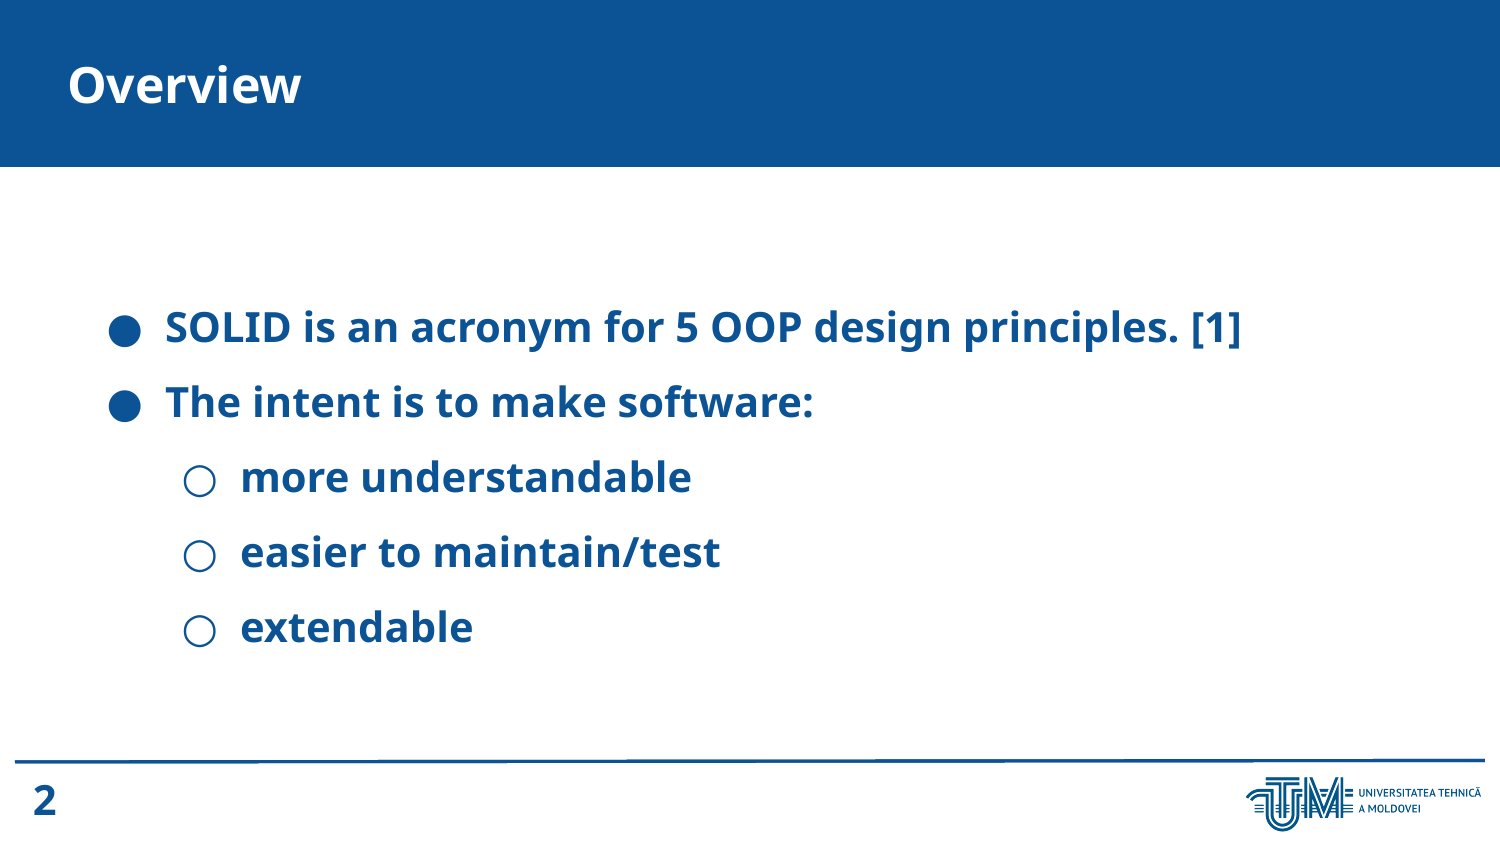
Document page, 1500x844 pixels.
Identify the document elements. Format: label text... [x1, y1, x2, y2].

title Overview [0, 0, 1500, 166]
list SOLID is an acronym for 5 OOP design principles. [1] The intent is to make software: more understandable easier to maintain/test extendable [0, 166, 1500, 759]
text_box [90, 759, 1500, 844]
picture [1239, 763, 1486, 836]
slide_number ‹#› [0, 759, 90, 844]
